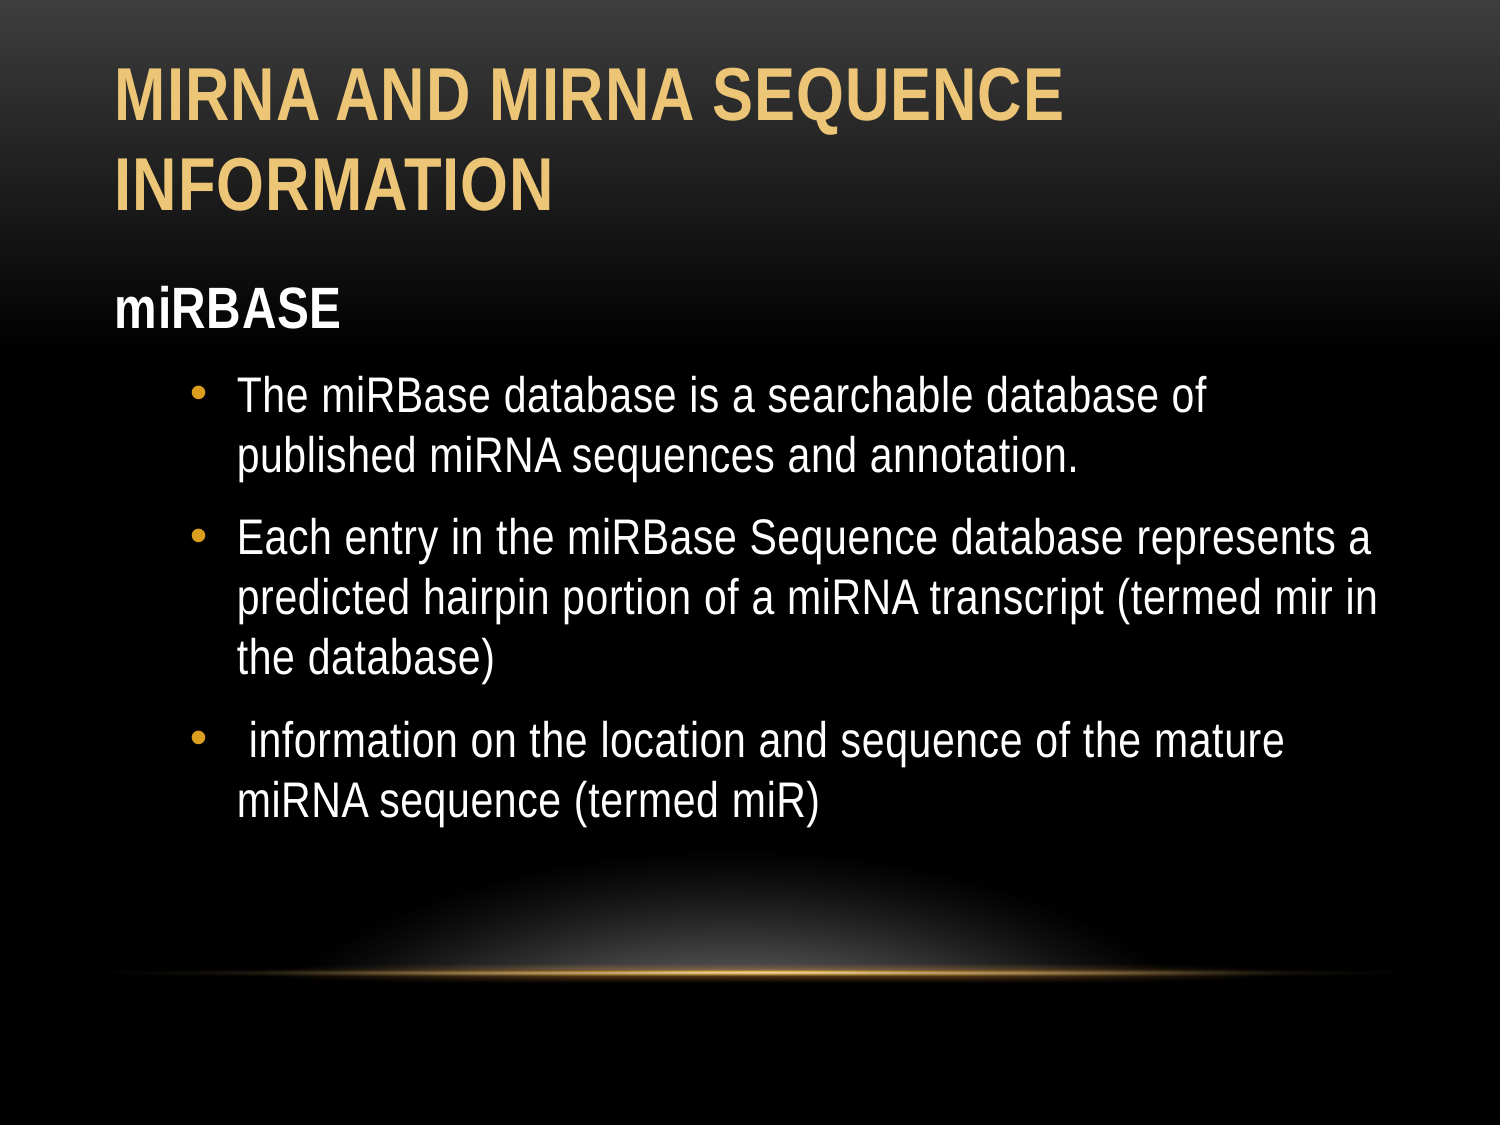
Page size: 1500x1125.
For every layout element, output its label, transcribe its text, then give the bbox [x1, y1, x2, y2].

list miRBASE The miRBase database is a searchable database of published miRNA sequences and annotation. Each entry in the miRBase Sequence database represents a predicted hairpin portion of a miRNA transcript (termed mir in the database) information on the location and sequence of the mature miRNA sequence (termed miR) [99, 262, 1400, 938]
title miRNA And miRNA Sequence Information [99, 45, 1400, 233]
picture [0, 0, 1500, 1125]
